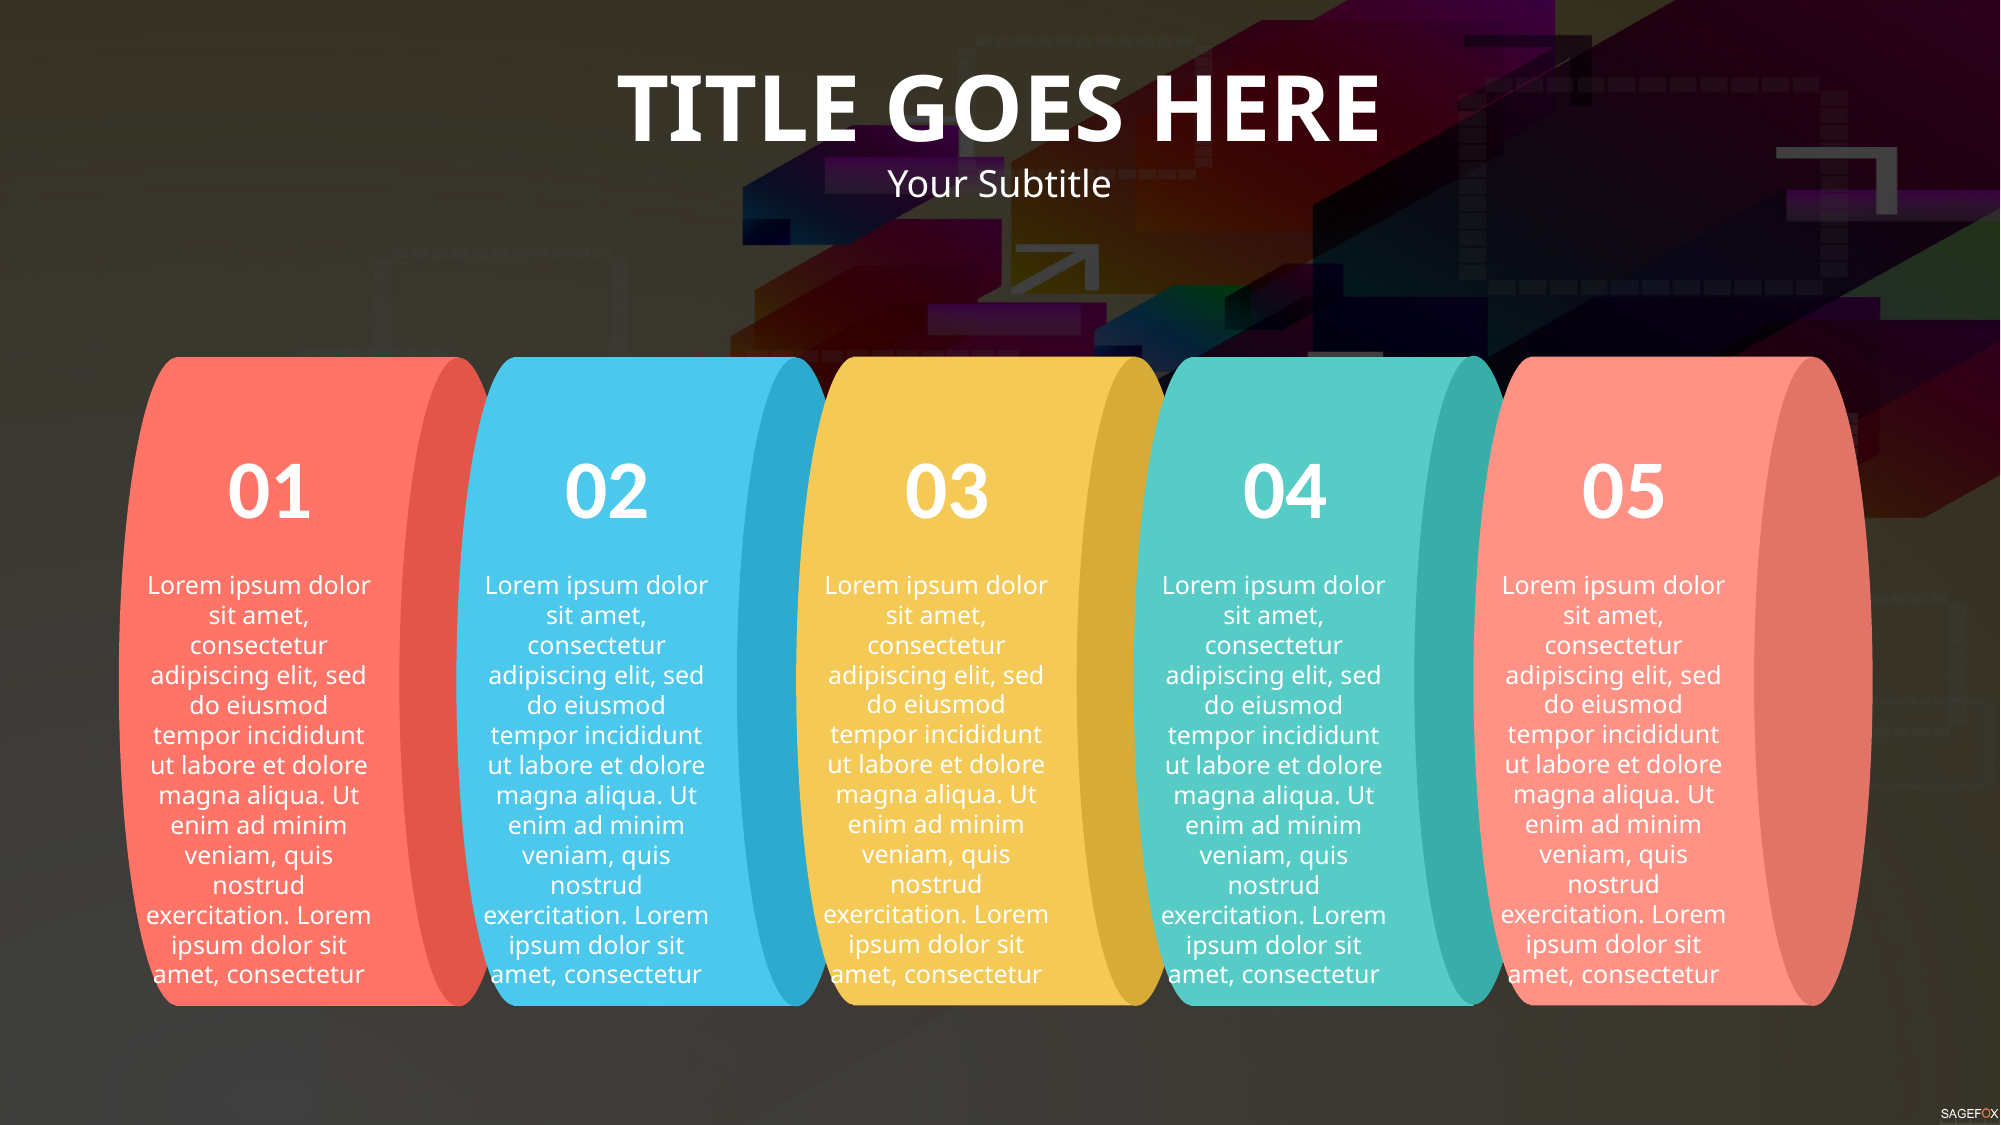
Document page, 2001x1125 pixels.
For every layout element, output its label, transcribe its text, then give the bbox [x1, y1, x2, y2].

picture [0, 0, 2001, 1125]
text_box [796, 356, 1133, 1006]
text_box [456, 356, 856, 1007]
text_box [1133, 355, 1533, 1006]
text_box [118, 356, 456, 1007]
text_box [1473, 356, 1873, 1006]
text_box TITLE GOES HERE Your Subtitle [548, 42, 1452, 212]
